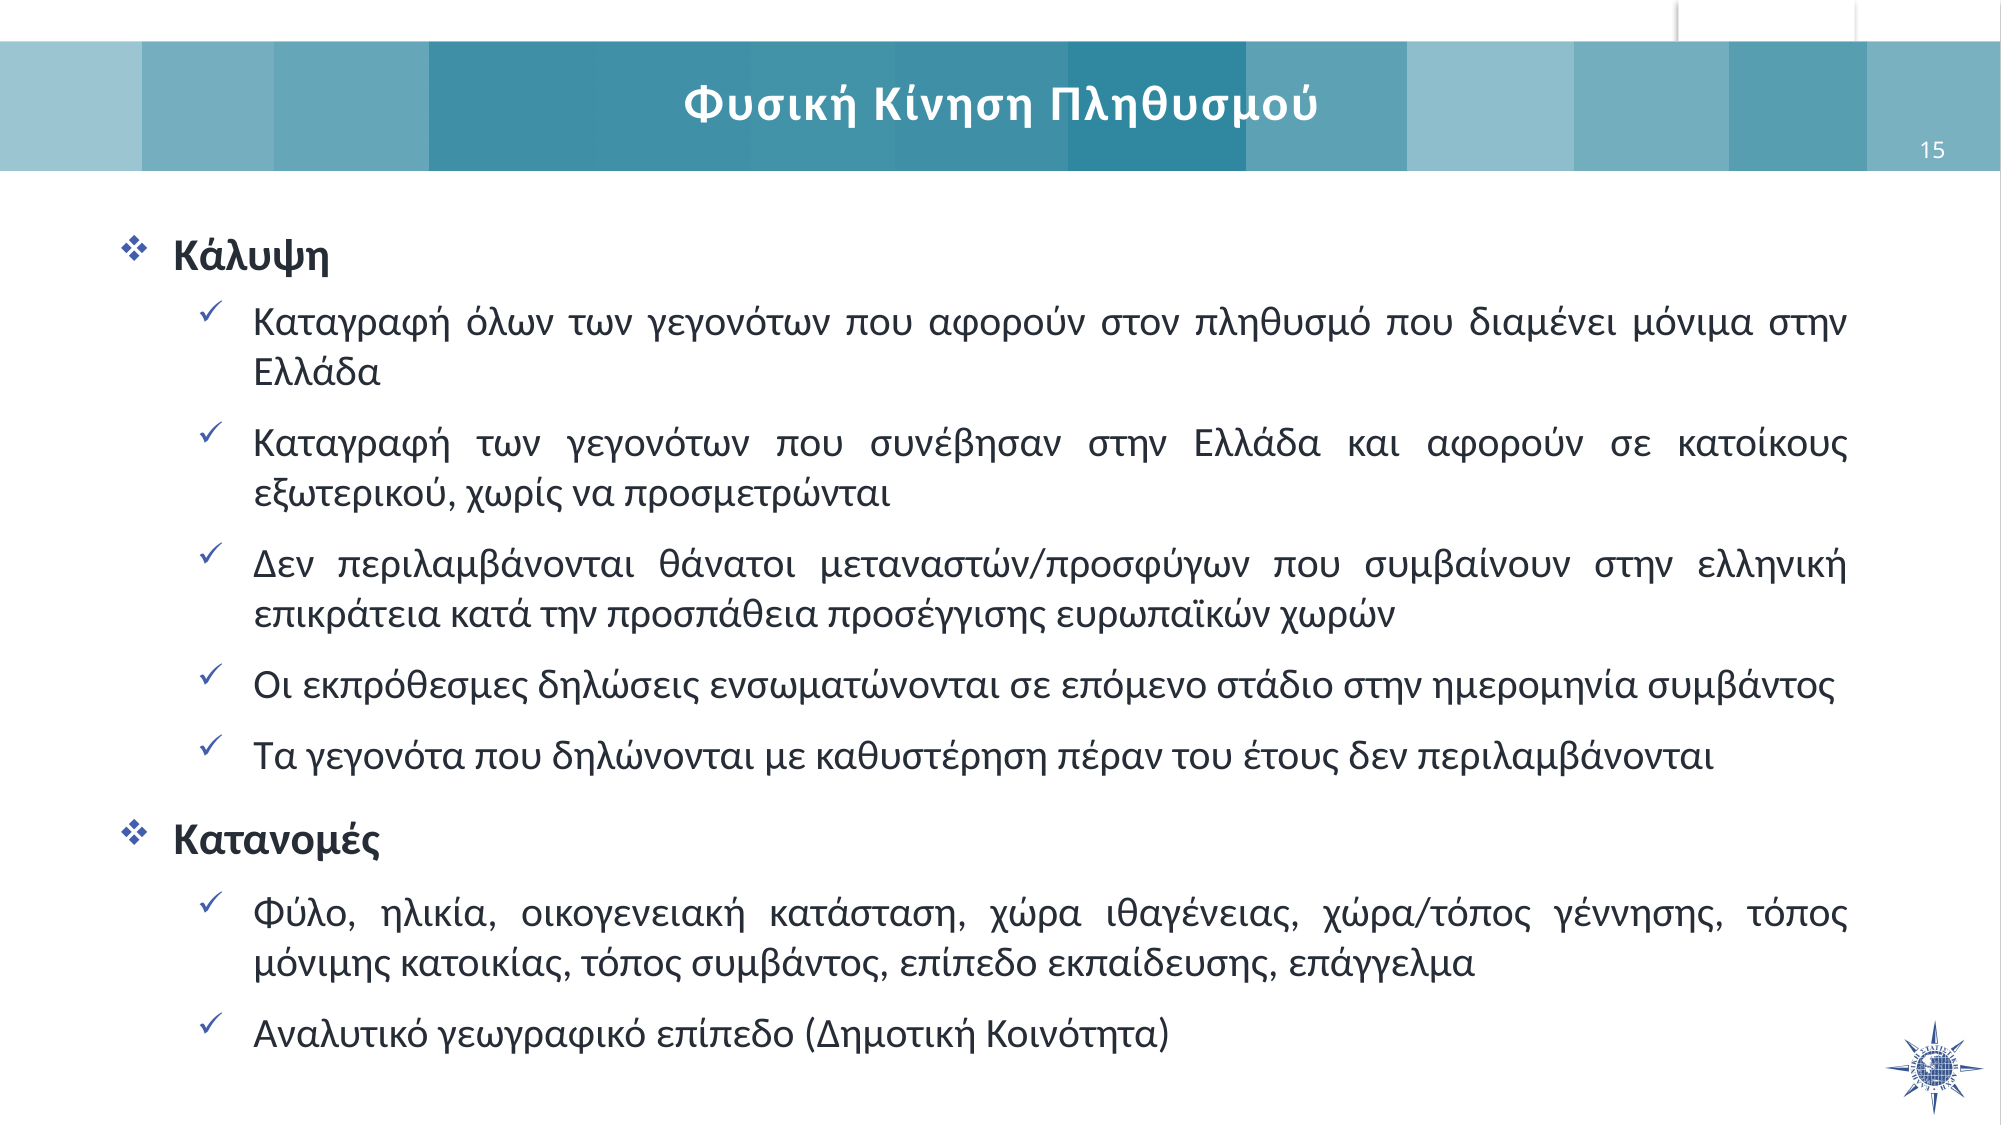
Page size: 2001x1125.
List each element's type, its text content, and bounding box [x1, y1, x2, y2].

text_box Κατανομές [103, 802, 1844, 872]
text_box Κάλυψη [103, 217, 1844, 287]
title Φυσική Κίνηση Πληθυσμού [182, 40, 1689, 199]
text_box Φύλο, ηλικία, οικογενειακή κατάσταση, χώρα ιθαγένειας, χώρα/τόπος γέννησης, τόπος μόνιμης κατοικίας, τόπος συμβάντος, επίπεδο εκπαίδευσης, επάγγελμα Αναλυτικό γεωγραφικό επίπεδο (Δημοτική Κοινότητα) [182, 877, 1864, 1072]
picture [1885, 1020, 1984, 1115]
slide_number 15 [1863, 48, 2000, 175]
list Καταγραφή όλων των γεγονότων που αφορούν στον πληθυσμό που διαμένει μόνιμα στην Ελλάδα Καταγραφή των γεγονότων που συνέβησαν στην Ελλάδα και αφορούν σε κατοίκους εξωτερικού, χωρίς να προσμετρώνται Δεν περιλαμβάνονται θάνατοι μεταναστών/προσφύγων που συμβαίνουν στην ελληνική επικράτεια κατά την προσπάθεια προσέγγισης ευρωπαϊκών χωρών Οι εκπρόθεσμες δηλώσεις ενσωματώνονται σε επόμενο στάδιο στην ημερομηνία συμβάντος Τα γεγονότα που δηλώνονται με καθυστέρηση πέραν του έτους δεν περιλαμβάνονται [182, 286, 1864, 805]
